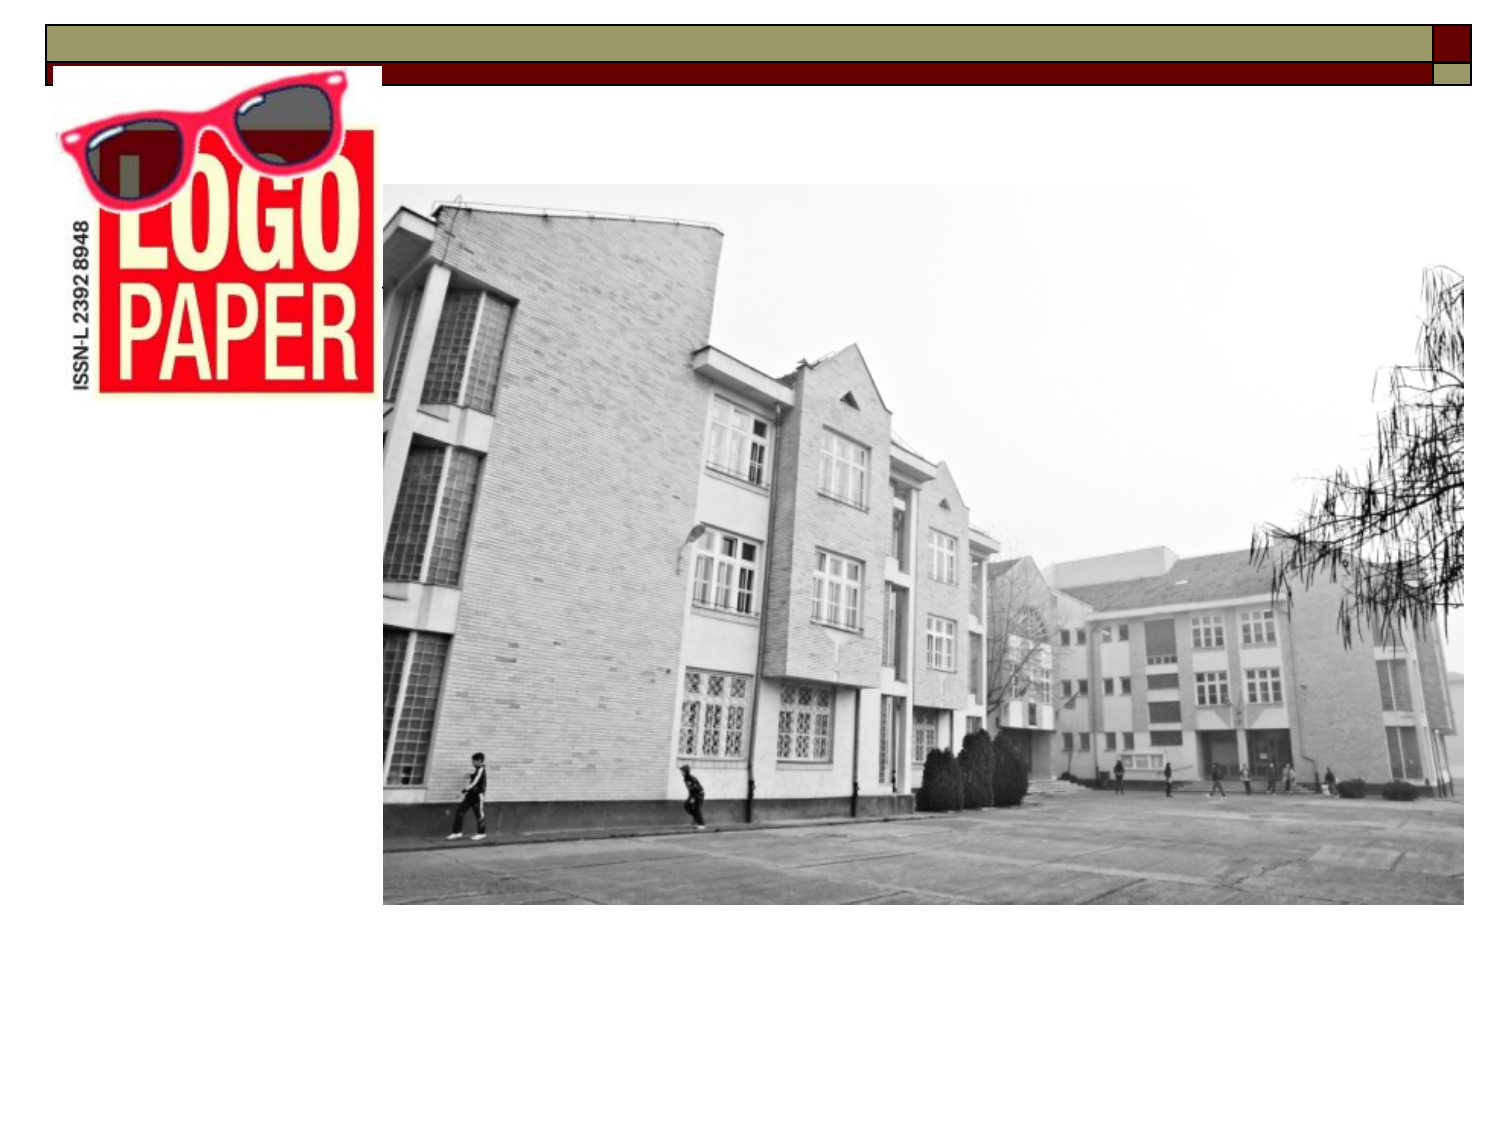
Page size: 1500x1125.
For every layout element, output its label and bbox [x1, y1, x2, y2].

picture [52, 66, 382, 403]
picture [383, 184, 1464, 906]
